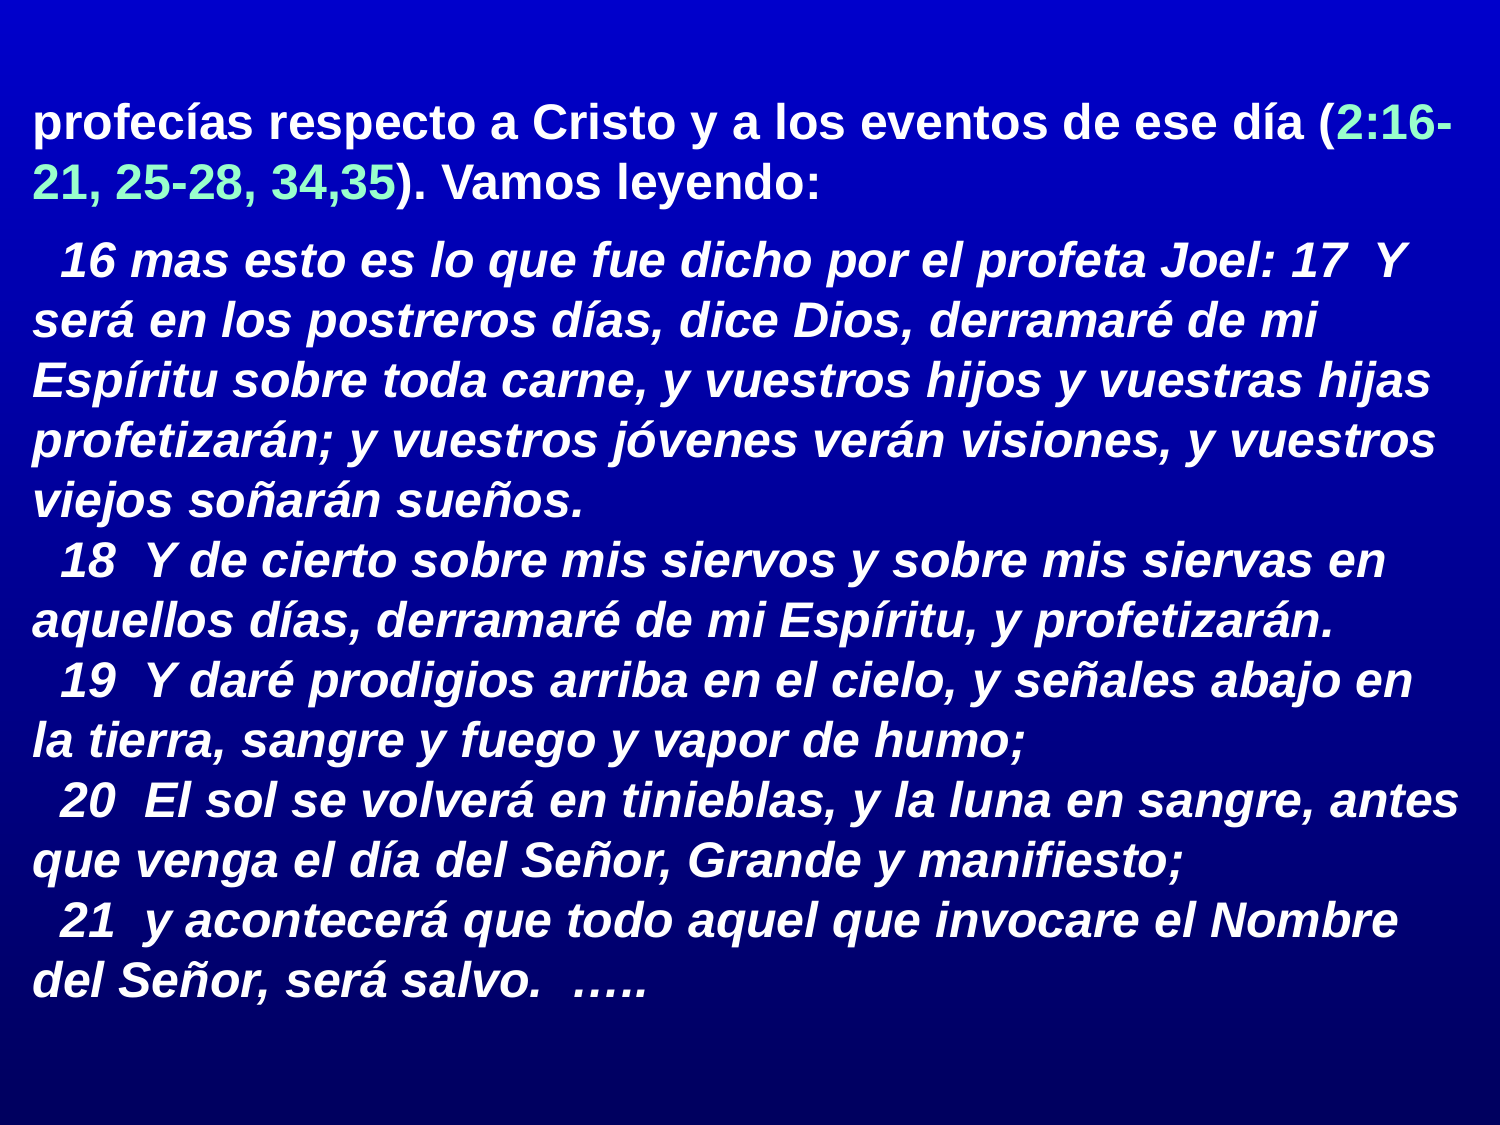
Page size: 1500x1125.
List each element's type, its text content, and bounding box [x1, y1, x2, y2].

title profecías respecto a Cristo y a los eventos de ese día (2:16-21, 25-28, 34,35). Vamos leyendo: [17, 42, 1483, 219]
list 16 mas esto es lo que fue dicho por el profeta Joel: 17 Y será en los postreros días, dice Dios, derramaré de mi Espíritu sobre toda carne, y vuestros hijos y vuestras hijas profetizarán; y vuestros jóvenes verán visiones, y vuestros viejos soñarán sueños. 18 Y de cierto sobre mis siervos y sobre mis siervas en aquellos días, derramaré de mi Espíritu, y profetizarán. 19 Y daré prodigios arriba en el cielo, y señales abajo en la tierra, sangre y fuego y vapor de humo; 20 El sol se volverá en tinieblas, y la luna en sangre, antes que venga el día del Señor, Grande y manifiesto; 21 y acontecerá que todo aquel que invocare el Nombre del Señor, será salvo. ….. [17, 219, 1483, 1024]
